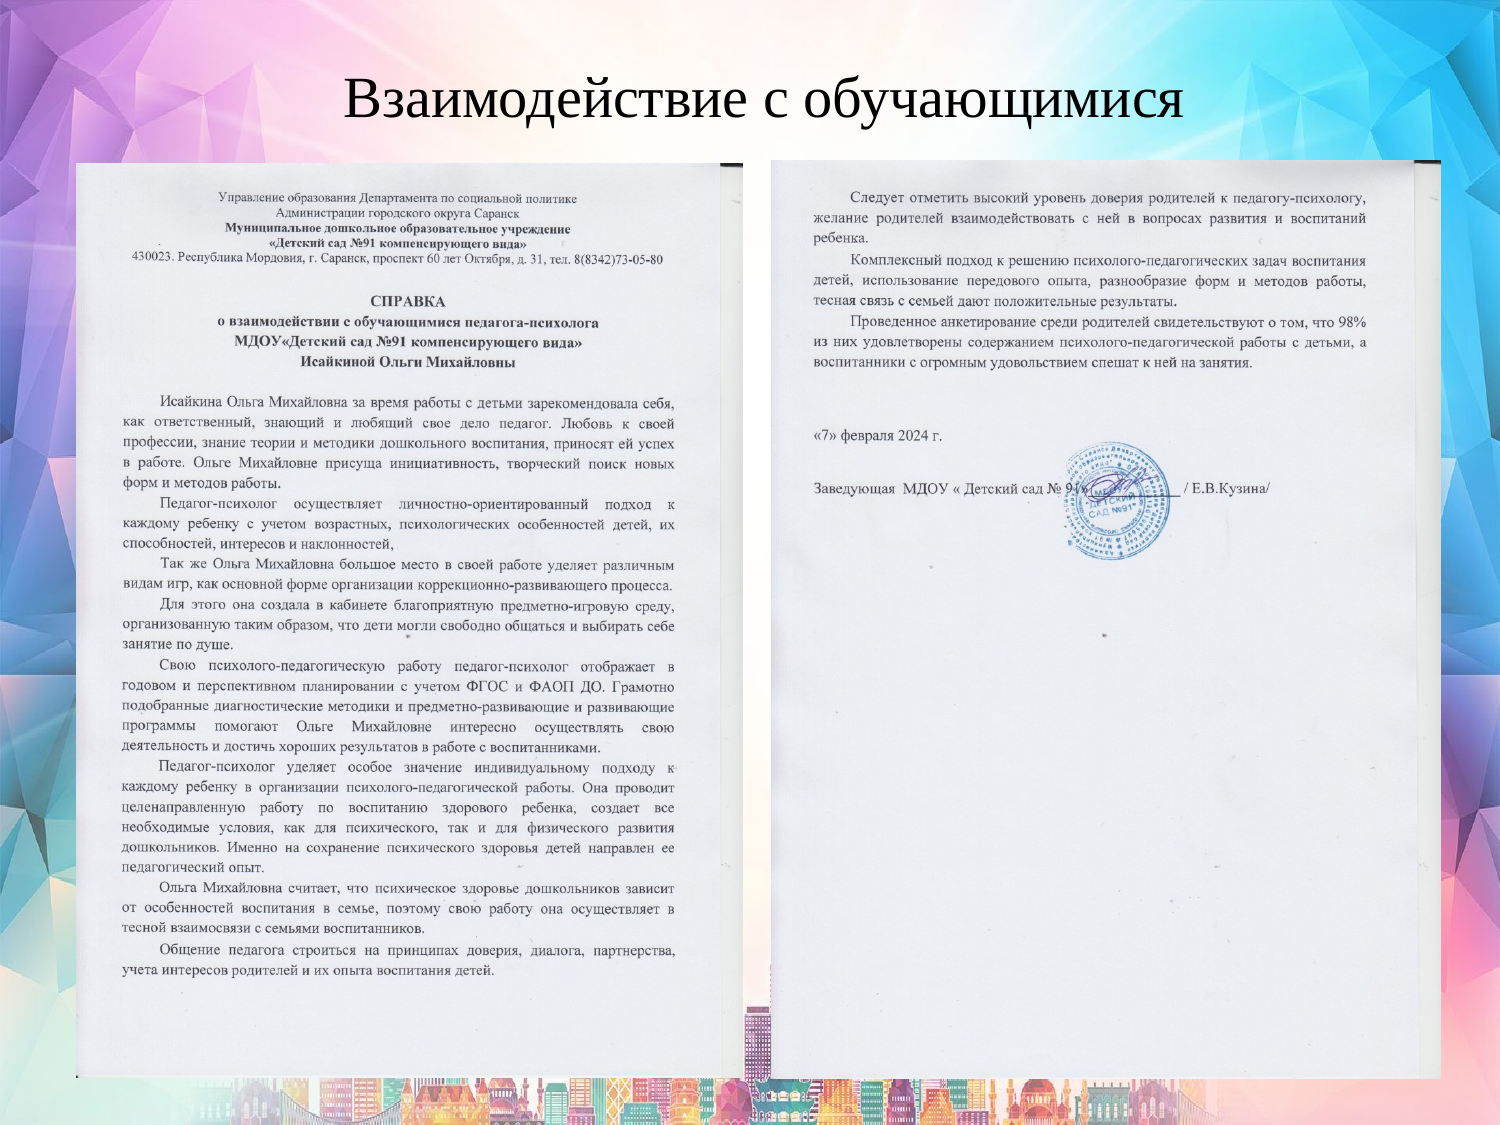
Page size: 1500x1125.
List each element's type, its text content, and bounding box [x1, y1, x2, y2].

title Взаимодействие с обучающимися [82, 0, 1432, 188]
picture [0, 0, 1500, 1125]
